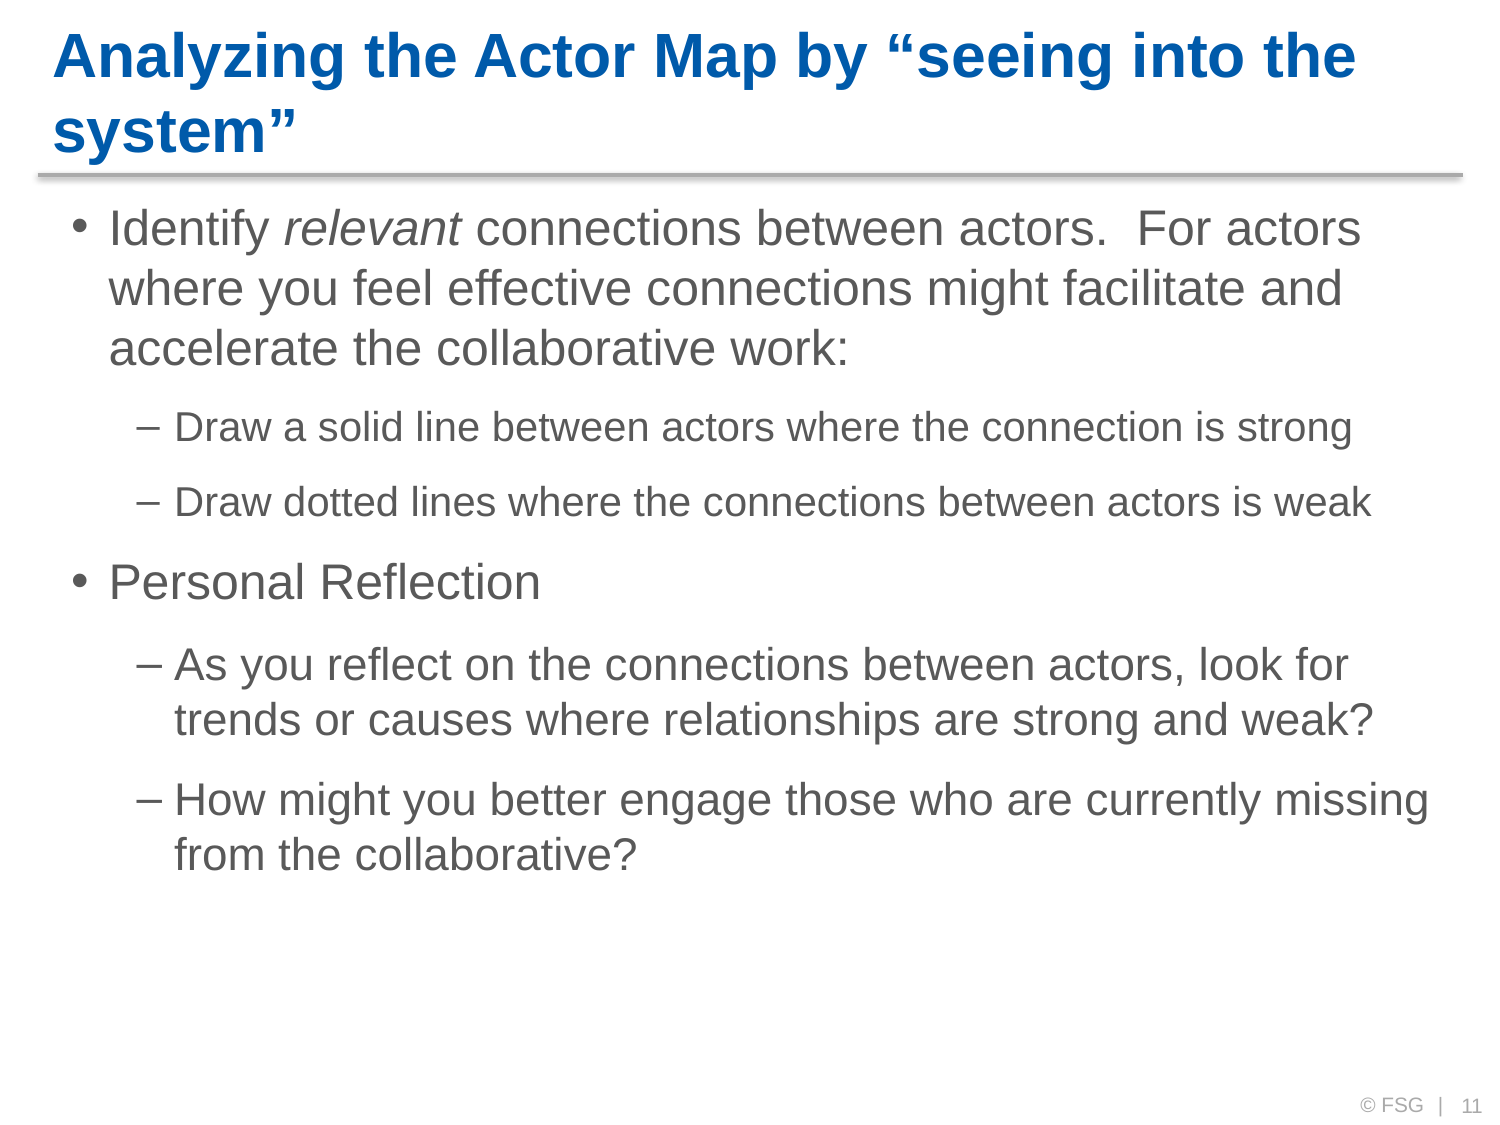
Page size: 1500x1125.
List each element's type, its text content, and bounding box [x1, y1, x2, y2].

title Analyzing the Actor Map by “seeing into the system” [37, 7, 1463, 173]
list Identify relevant connections between actors. For actors where you feel effective connections might facilitate and accelerate the collaborative work: Draw a solid line between actors where the connection is strong Draw dotted lines where the connections between actors is weak Personal Reflection As you reflect on the connections between actors, look for trends or causes where relationships are strong and weak? How might you better engage those who are currently missing from the collaborative? [37, 187, 1463, 972]
